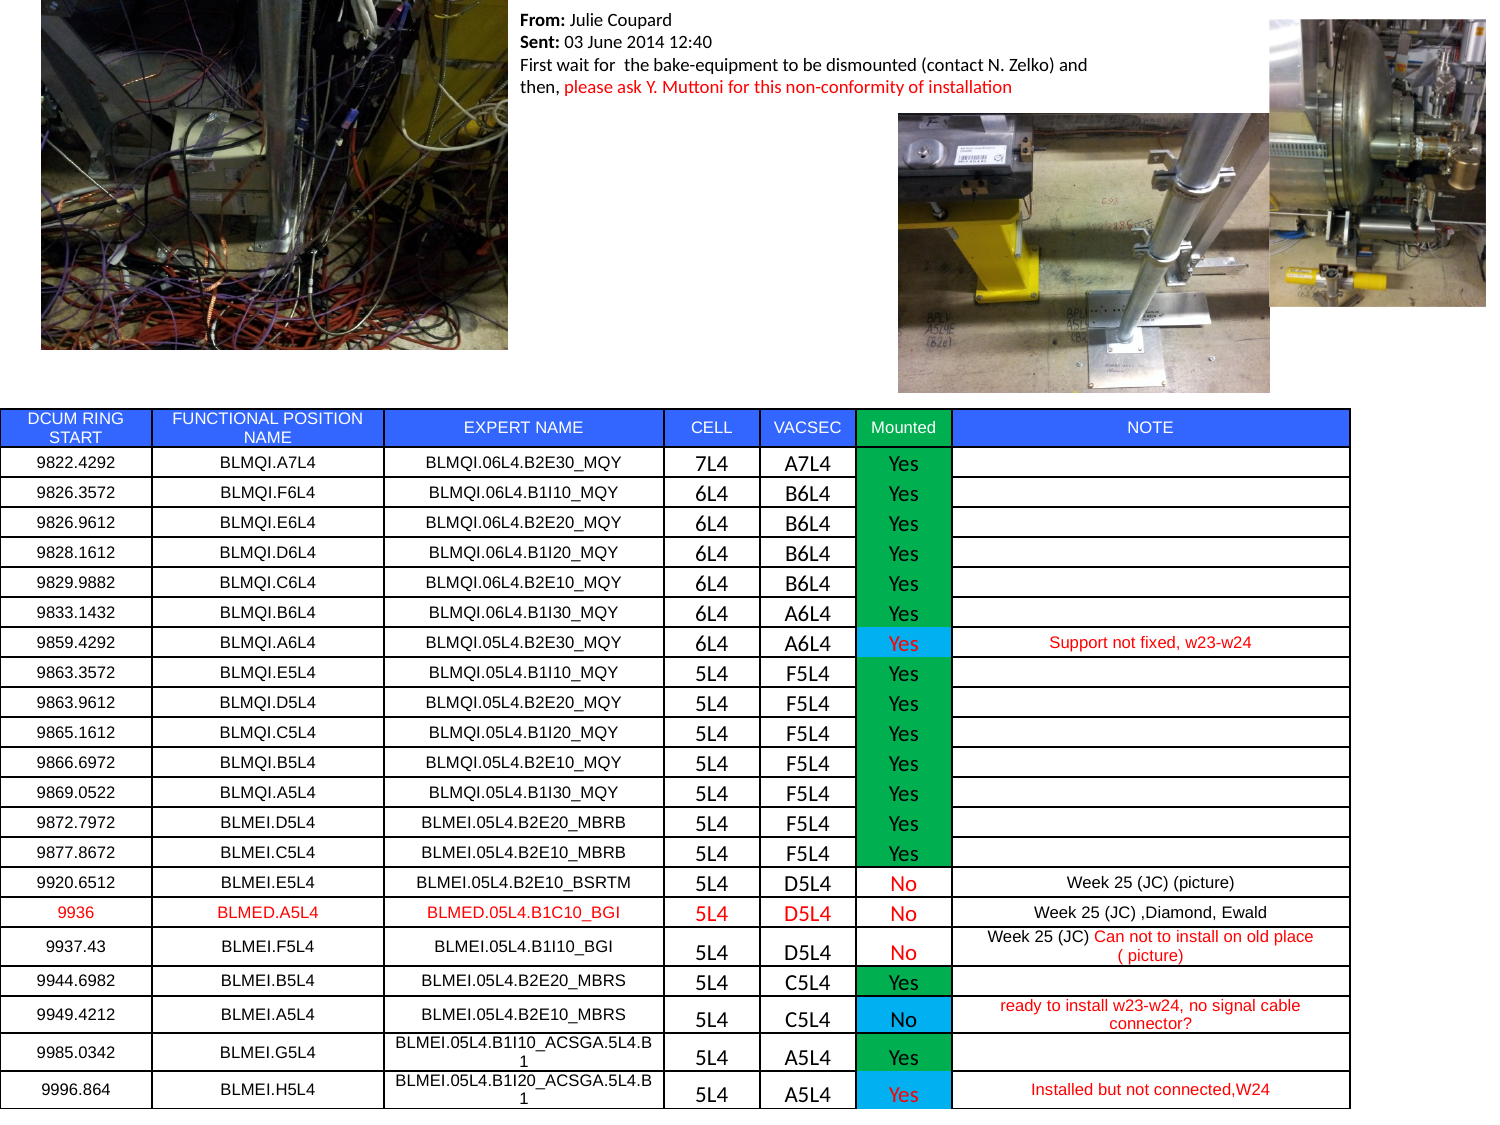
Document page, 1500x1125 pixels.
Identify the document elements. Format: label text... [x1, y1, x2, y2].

table_cell Week 25 (JC) Can not to install on old place ( picture) [953, 928, 1349, 965]
table_cell 9936 [1, 898, 151, 926]
table_cell [953, 1034, 1349, 1070]
table_cell ready to install w23-w24, no signal cable connector? [953, 997, 1349, 1032]
table_cell 9826.9612 [1, 508, 151, 536]
table_cell Yes [857, 448, 951, 477]
table_cell Week 25 (JC) (picture) [953, 868, 1349, 896]
table_cell Yes [857, 1071, 951, 1109]
table_cell [953, 598, 1349, 626]
table_cell BLMQI.05L4.B1I30_MQY [385, 778, 663, 806]
table_cell BLMEI.05L4.B1I10_ACSGA.5L4.B1 [385, 1034, 663, 1070]
table_cell BLMQI.05L4.B1I20_MQY [385, 718, 663, 746]
table_cell Yes [857, 1034, 951, 1071]
table_cell [953, 658, 1349, 686]
table_cell No [857, 997, 951, 1032]
table_cell BLMEI.05L4.B2E10_MBRS [385, 997, 663, 1032]
table_cell Yes [857, 507, 951, 537]
table_cell B6L4 [761, 568, 855, 596]
table_cell D5L4 [761, 928, 855, 965]
table_cell Yes [857, 967, 951, 995]
table_cell [953, 478, 1349, 506]
table_cell BLMQI.06L4.B2E10_MQY [385, 568, 663, 596]
table_cell B6L4 [761, 508, 855, 536]
table_cell No [857, 928, 951, 965]
table_cell F5L4 [761, 688, 855, 716]
table_cell BLMED.A5L4 [153, 898, 383, 926]
table_cell BLMEI.05L4.B2E20_MBRB [385, 808, 663, 836]
text_box From: Julie Coupard Sent: 03 June 2014 12:40 First wait for the bake-equipment to be dismounted (contact N. Zelko) and then, please ask Y. Muttoni for this non-conformity of installation [510, 0, 1107, 150]
table_cell D5L4 [761, 868, 855, 896]
table_cell Yes [857, 567, 951, 597]
table_header EXPERT NAME [385, 410, 663, 446]
table_cell Week 25 (JC) ,Diamond, Ewald [953, 898, 1349, 926]
table_cell BLMED.05L4.B1C10_BGI [385, 898, 663, 926]
table_cell [953, 688, 1349, 716]
table_cell 9863.9612 [1, 688, 151, 716]
table_cell BLMEI.G5L4 [153, 1034, 383, 1070]
table_cell F5L4 [761, 718, 855, 746]
table_cell BLMQI.E5L4 [153, 658, 383, 686]
table_cell BLMEI.C5L4 [153, 838, 383, 866]
table_cell 9920.6512 [1, 868, 151, 896]
table_cell 6L4 [665, 538, 759, 566]
table_cell 9833.1432 [1, 598, 151, 626]
table_cell 9869.0522 [1, 778, 151, 806]
table_cell A6L4 [761, 628, 855, 656]
table_header CELL [665, 410, 759, 446]
table_cell 9859.4292 [1, 628, 151, 656]
table_cell F5L4 [761, 808, 855, 836]
table_cell 5L4 [665, 1072, 759, 1108]
table_cell 9866.6972 [1, 748, 151, 776]
table_cell 9829.9882 [1, 568, 151, 596]
table_cell [953, 748, 1349, 776]
table_cell 5L4 [665, 778, 759, 806]
table_cell BLMQI.06L4.B1I10_MQY [385, 478, 663, 506]
table_cell BLMQI.B5L4 [153, 748, 383, 776]
table_cell BLMEI.A5L4 [153, 997, 383, 1032]
table_cell BLMQI.05L4.B1I10_MQY [385, 658, 663, 686]
table_cell A6L4 [761, 598, 855, 626]
table_cell 5L4 [665, 997, 759, 1032]
table_cell 6L4 [665, 508, 759, 536]
table_cell C5L4 [761, 997, 855, 1032]
table_cell 5L4 [665, 688, 759, 716]
table_cell 5L4 [665, 898, 759, 926]
table_cell [953, 718, 1349, 746]
table_cell Yes [857, 747, 951, 777]
table_cell 9865.1612 [1, 718, 151, 746]
table_cell No [857, 898, 951, 926]
table_cell BLMQI.F6L4 [153, 478, 383, 506]
table_cell BLMEI.05L4.B1I20_ACSGA.5L4.B1 [385, 1072, 663, 1108]
table_cell F5L4 [761, 838, 855, 866]
table_cell Yes [857, 687, 951, 717]
table_cell 6L4 [665, 598, 759, 626]
table_cell 5L4 [665, 658, 759, 686]
table_cell Yes [857, 717, 951, 747]
table_cell BLMEI.05L4.B2E20_MBRS [385, 967, 663, 995]
table_header VACSEC [761, 410, 855, 446]
table_cell BLMEI.E5L4 [153, 868, 383, 896]
table_cell B6L4 [761, 538, 855, 566]
table_cell BLMQI.A5L4 [153, 778, 383, 806]
table_cell 9944.6982 [1, 967, 151, 995]
table_cell 5L4 [665, 808, 759, 836]
table_cell 6L4 [665, 478, 759, 506]
table_cell 5L4 [665, 967, 759, 995]
table_header NOTE [953, 410, 1349, 446]
table_cell F5L4 [761, 778, 855, 806]
table_cell 5L4 [665, 1034, 759, 1070]
table_cell 9822.4292 [1, 448, 151, 476]
table_cell BLMQI.06L4.B2E20_MQY [385, 508, 663, 536]
picture [41, 0, 508, 351]
table_cell BLMEI.05L4.B2E10_BSRTM [385, 868, 663, 896]
table_cell [953, 838, 1349, 866]
table_cell 6L4 [665, 628, 759, 656]
table_cell Support not fixed, w23-w24 [953, 628, 1349, 656]
table_cell Yes [857, 657, 951, 687]
table_cell Yes [857, 627, 951, 657]
table_cell [953, 448, 1349, 476]
table_cell [953, 808, 1349, 836]
table_cell Yes [857, 537, 951, 567]
picture [897, 20, 1500, 393]
table_cell Yes [857, 807, 951, 837]
table_cell BLMQI.05L4.B2E20_MQY [385, 688, 663, 716]
table_cell BLMEI.05L4.B2E10_MBRB [385, 838, 663, 866]
table_cell 5L4 [665, 718, 759, 746]
table_cell 7L4 [665, 448, 759, 476]
table_cell BLMQI.06L4.B2E30_MQY [385, 448, 663, 476]
table_cell D5L4 [761, 898, 855, 926]
table_cell BLMQI.E6L4 [153, 508, 383, 536]
table_cell 9828.1612 [1, 538, 151, 566]
table_cell BLMQI.C6L4 [153, 568, 383, 596]
table_cell 9949.4212 [1, 997, 151, 1032]
table_cell BLMQI.06L4.B1I30_MQY [385, 598, 663, 626]
table_cell A5L4 [761, 1034, 855, 1070]
table_cell BLMEI.D5L4 [153, 808, 383, 836]
table_cell BLMQI.D6L4 [153, 538, 383, 566]
table_cell 5L4 [665, 868, 759, 896]
table_cell BLMQI.B6L4 [153, 598, 383, 626]
table_cell [953, 538, 1349, 566]
table_header FUNCTIONAL POSITION NAME [153, 410, 383, 446]
table_cell Yes [857, 597, 951, 627]
table_cell BLMEI.F5L4 [153, 928, 383, 965]
table_cell BLMEI.05L4.B1I10_BGI [385, 928, 663, 965]
table_cell BLMQI.05L4.B2E30_MQY [385, 628, 663, 656]
table_cell A7L4 [761, 448, 855, 476]
table_cell BLMEI.H5L4 [153, 1072, 383, 1108]
table_cell C5L4 [761, 967, 855, 995]
table_cell F5L4 [761, 658, 855, 686]
table_cell A5L4 [761, 1072, 855, 1108]
table_cell 9826.3572 [1, 478, 151, 506]
table_cell 9996.864 [1, 1072, 151, 1108]
table_cell B6L4 [761, 478, 855, 506]
table_cell 9877.8672 [1, 838, 151, 866]
table_cell Yes [857, 777, 951, 807]
table_cell No [857, 868, 951, 896]
table_cell 9863.3572 [1, 658, 151, 686]
table_header Mounted [857, 410, 951, 446]
table_cell [953, 568, 1349, 596]
table_cell Yes [857, 477, 951, 507]
table_cell 9872.7972 [1, 808, 151, 836]
table_cell BLMQI.D5L4 [153, 688, 383, 716]
table_header DCUM RING START [1, 410, 151, 446]
table_cell Installed but not connected,W24 [953, 1072, 1349, 1108]
table_cell [953, 508, 1349, 536]
table_cell BLMQI.A7L4 [153, 448, 383, 476]
table_cell BLMQI.05L4.B2E10_MQY [385, 748, 663, 776]
table_cell [953, 778, 1349, 806]
table_cell Yes [857, 837, 951, 866]
table_cell BLMQI.A6L4 [153, 628, 383, 656]
table_cell 9985.0342 [1, 1034, 151, 1070]
table_cell BLMQI.C5L4 [153, 718, 383, 746]
table_cell 6L4 [665, 568, 759, 596]
table_cell 5L4 [665, 838, 759, 866]
table_cell [953, 967, 1349, 995]
table_cell F5L4 [761, 748, 855, 776]
table_cell 5L4 [665, 748, 759, 776]
table_cell BLMQI.06L4.B1I20_MQY [385, 538, 663, 566]
table_cell 9937.43 [1, 928, 151, 965]
table_cell BLMEI.B5L4 [153, 967, 383, 995]
table_cell 5L4 [665, 928, 759, 965]
